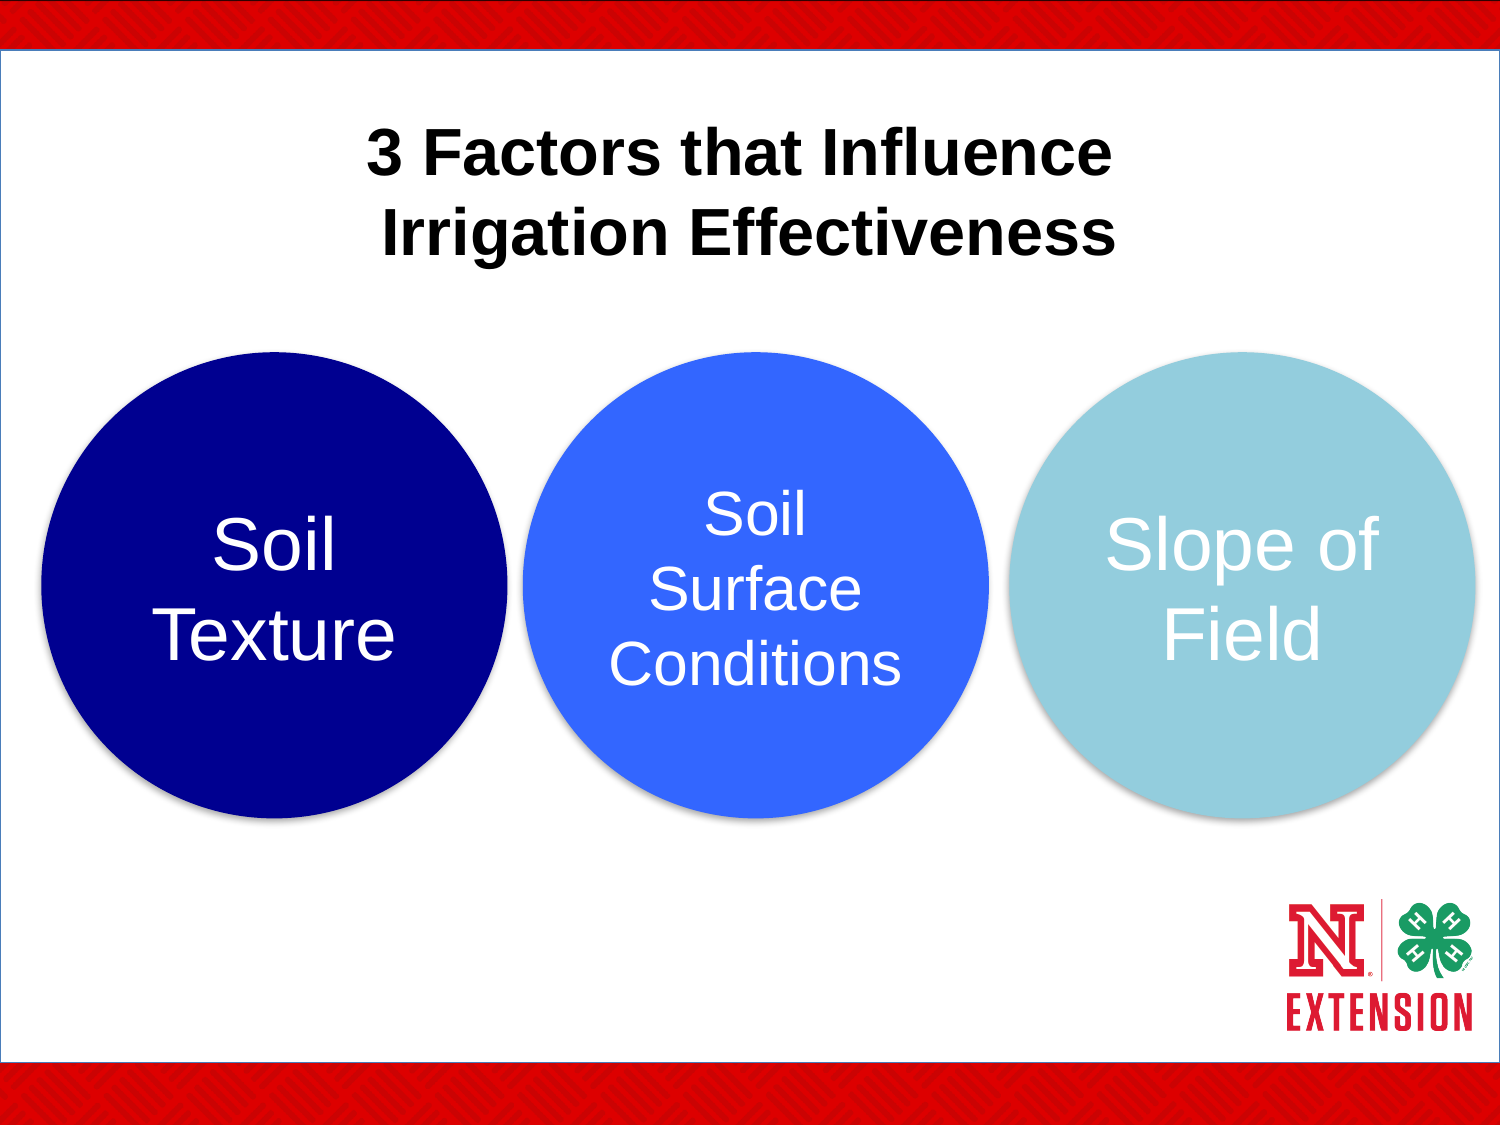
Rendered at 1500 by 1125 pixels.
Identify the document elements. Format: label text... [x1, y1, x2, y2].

title 3 Factors that Influence Irrigation Effectiveness [0, 93, 1500, 363]
picture [1287, 899, 1473, 1031]
text_box Soil Surface Conditions [521, 351, 990, 820]
text_box Soil Texture [40, 351, 509, 820]
picture [0, 1063, 1500, 1125]
picture [0, 0, 1500, 49]
text_box Slope of Field [1008, 351, 1477, 820]
